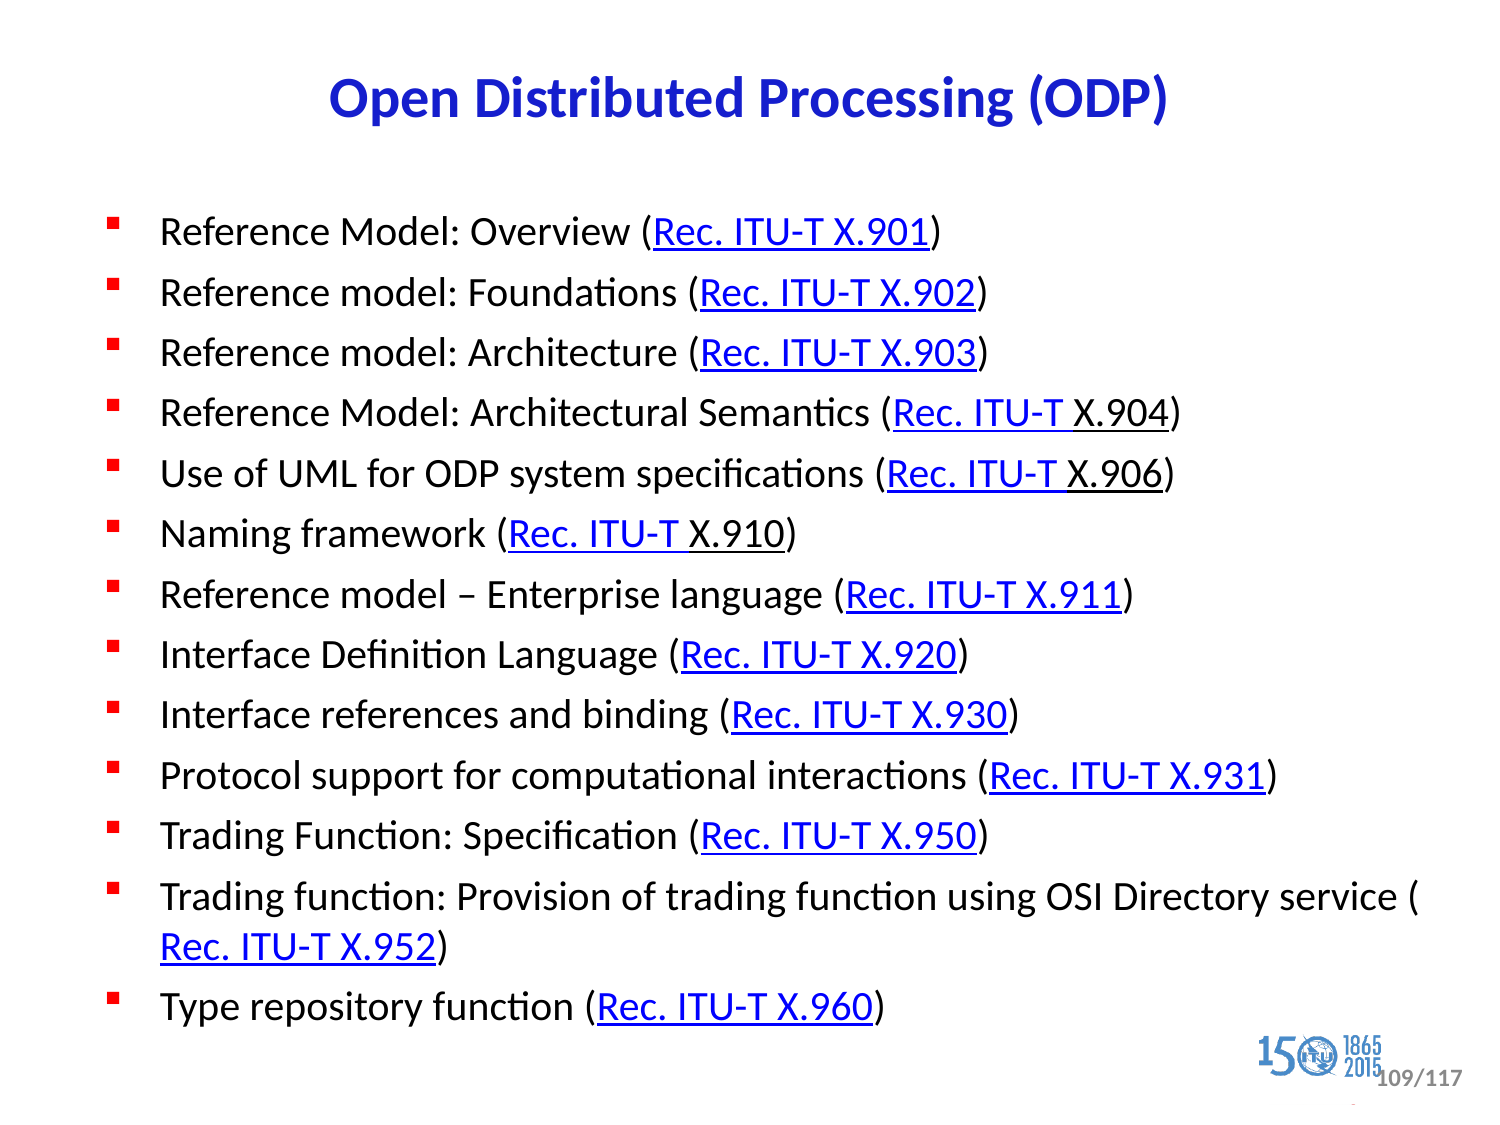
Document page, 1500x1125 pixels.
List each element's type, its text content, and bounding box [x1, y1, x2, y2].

text_box Reference Model: Overview (Rec. ITU-T X.901) Reference model: Foundations (Rec. ITU-T X.902) Reference model: Architecture (Rec. ITU-T X.903) Reference Model: Architectural Semantics (Rec. ITU-T X.904) Use of UML for ODP system specifications (Rec. ITU-T X.906) Naming framework (Rec. ITU-T X.910) Reference model – Enterprise language (Rec. ITU-T X.911) Interface Definition Language (Rec. ITU-T X.920) Interface references and binding (Rec. ITU-T X.930) Protocol support for computational interactions (Rec. ITU-T X.931) Trading Function: Specification (Rec. ITU-T X.950) Trading function: Provision of trading function using OSI Directory service (Rec. ITU-T X.952) Type repository function (Rec. ITU-T X.960) [88, 196, 1483, 1059]
slide_number 109/117 [1127, 1046, 1478, 1107]
title Open Distributed Processing (ODP) [0, 0, 1500, 188]
